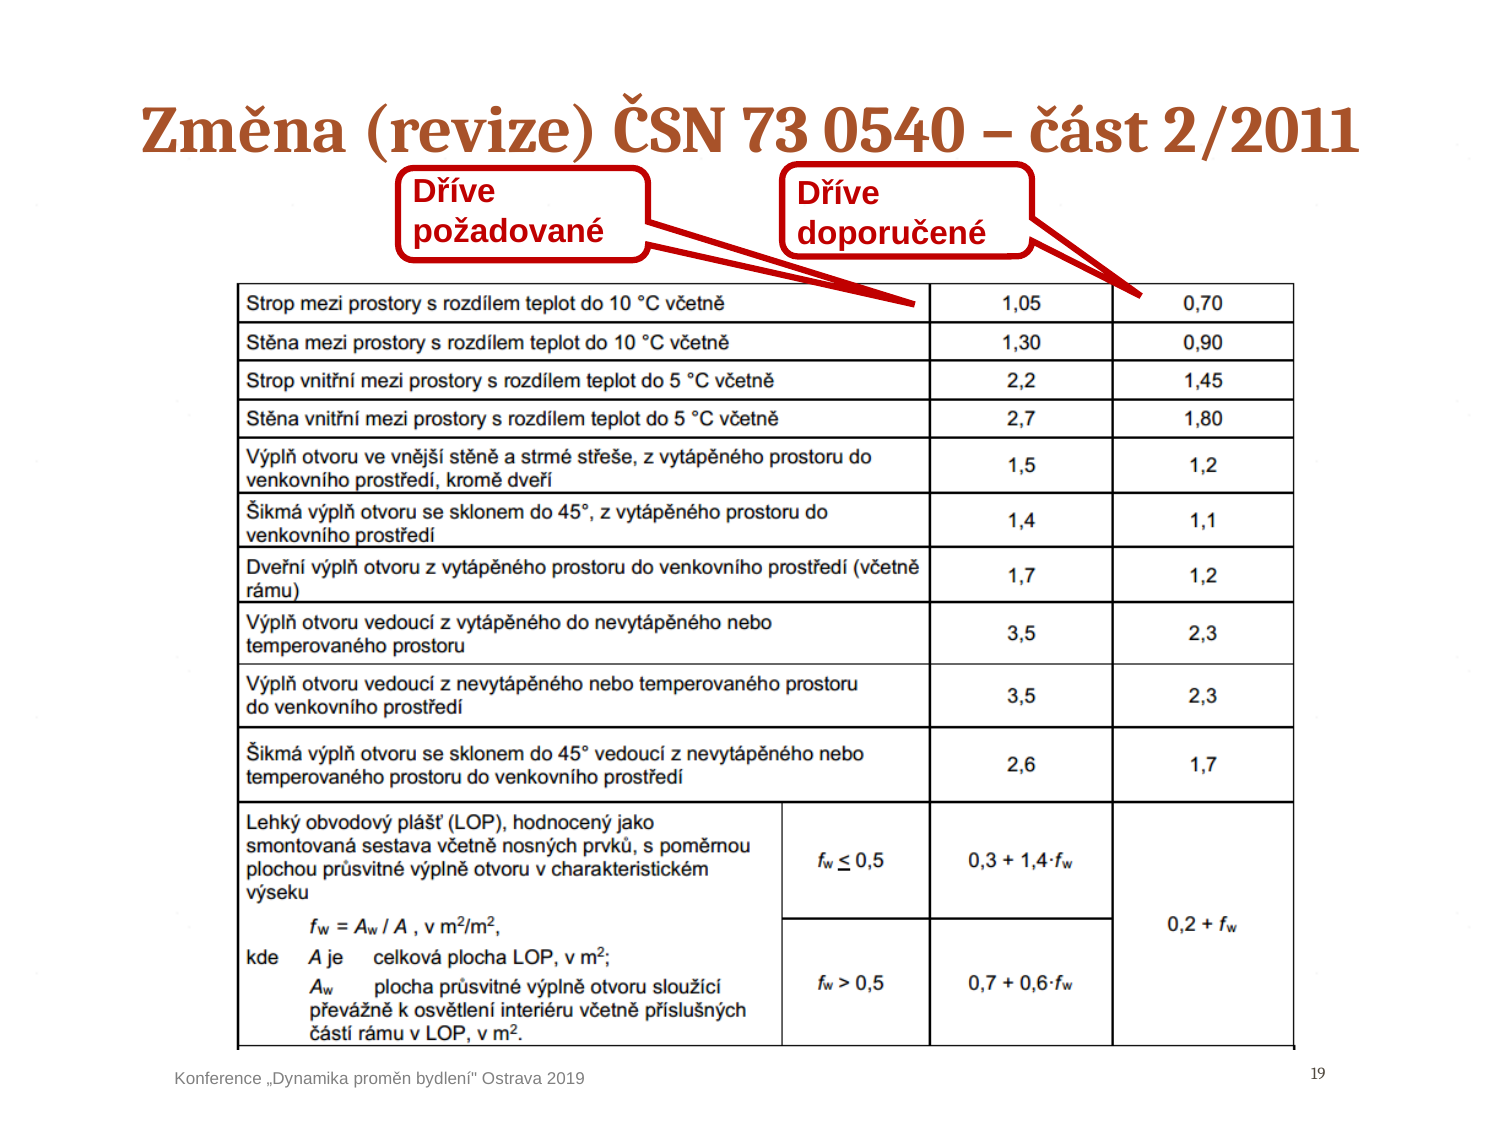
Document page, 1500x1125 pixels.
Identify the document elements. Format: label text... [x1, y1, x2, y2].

text_box [671, 227, 830, 277]
text_box Dříve doporučené [782, 249, 1021, 259]
slide_number 19 [1254, 1053, 1341, 1093]
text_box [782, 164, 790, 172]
footer Konference „Dynamika proměn bydlení" Ostrava 2019 [159, 1062, 620, 1093]
picture [0, 0, 1500, 1125]
text_box Dříve požadované [398, 161, 671, 257]
title Změna (revize) ČSN 73 0540 – část 2/2011 [68, 71, 1435, 175]
text_box [402, 257, 644, 262]
text_box [781, 163, 1117, 277]
